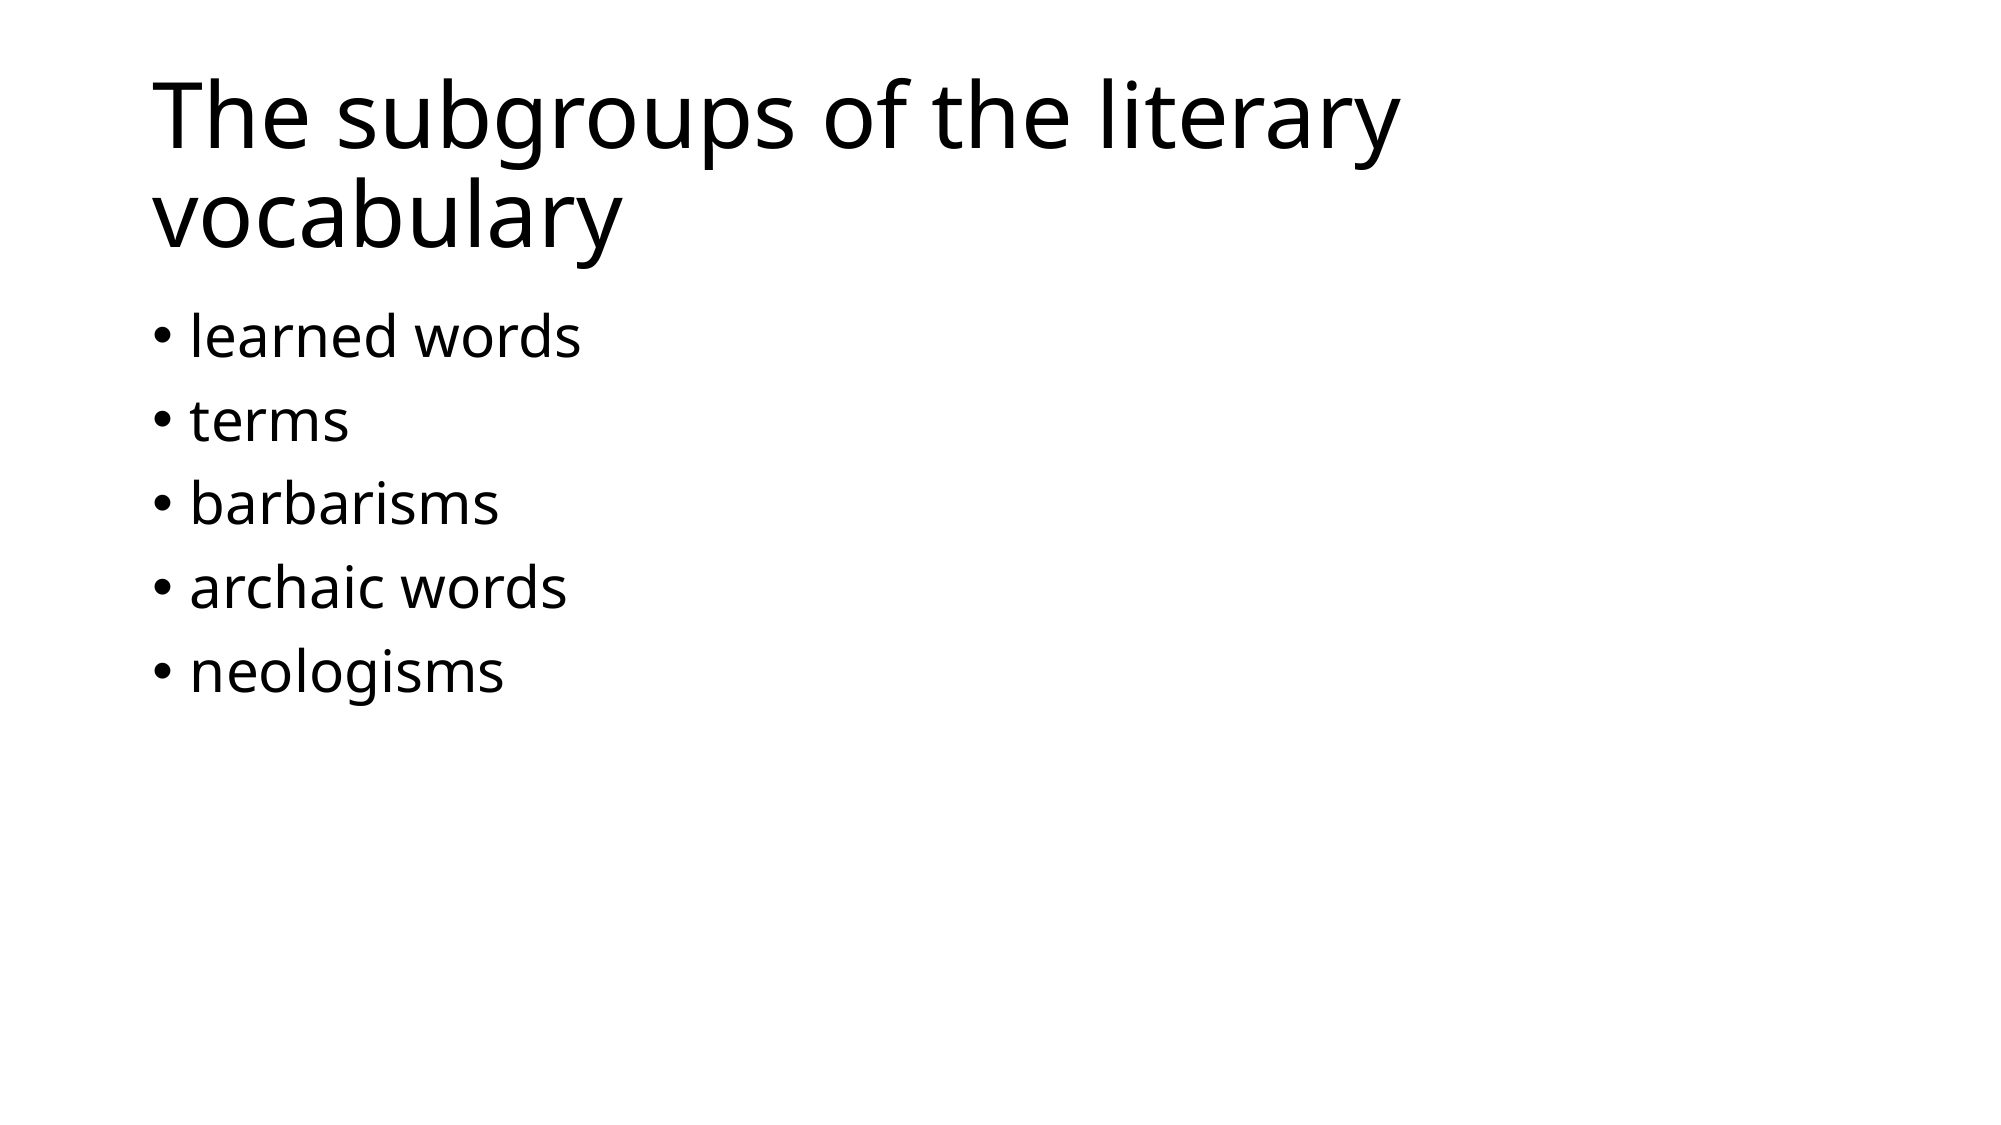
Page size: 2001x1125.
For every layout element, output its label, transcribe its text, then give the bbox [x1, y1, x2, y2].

title The subgroups of the literary vocabulary [137, 59, 1863, 278]
list learned words terms barbarisms archaic words neologisms [137, 299, 1863, 1014]
